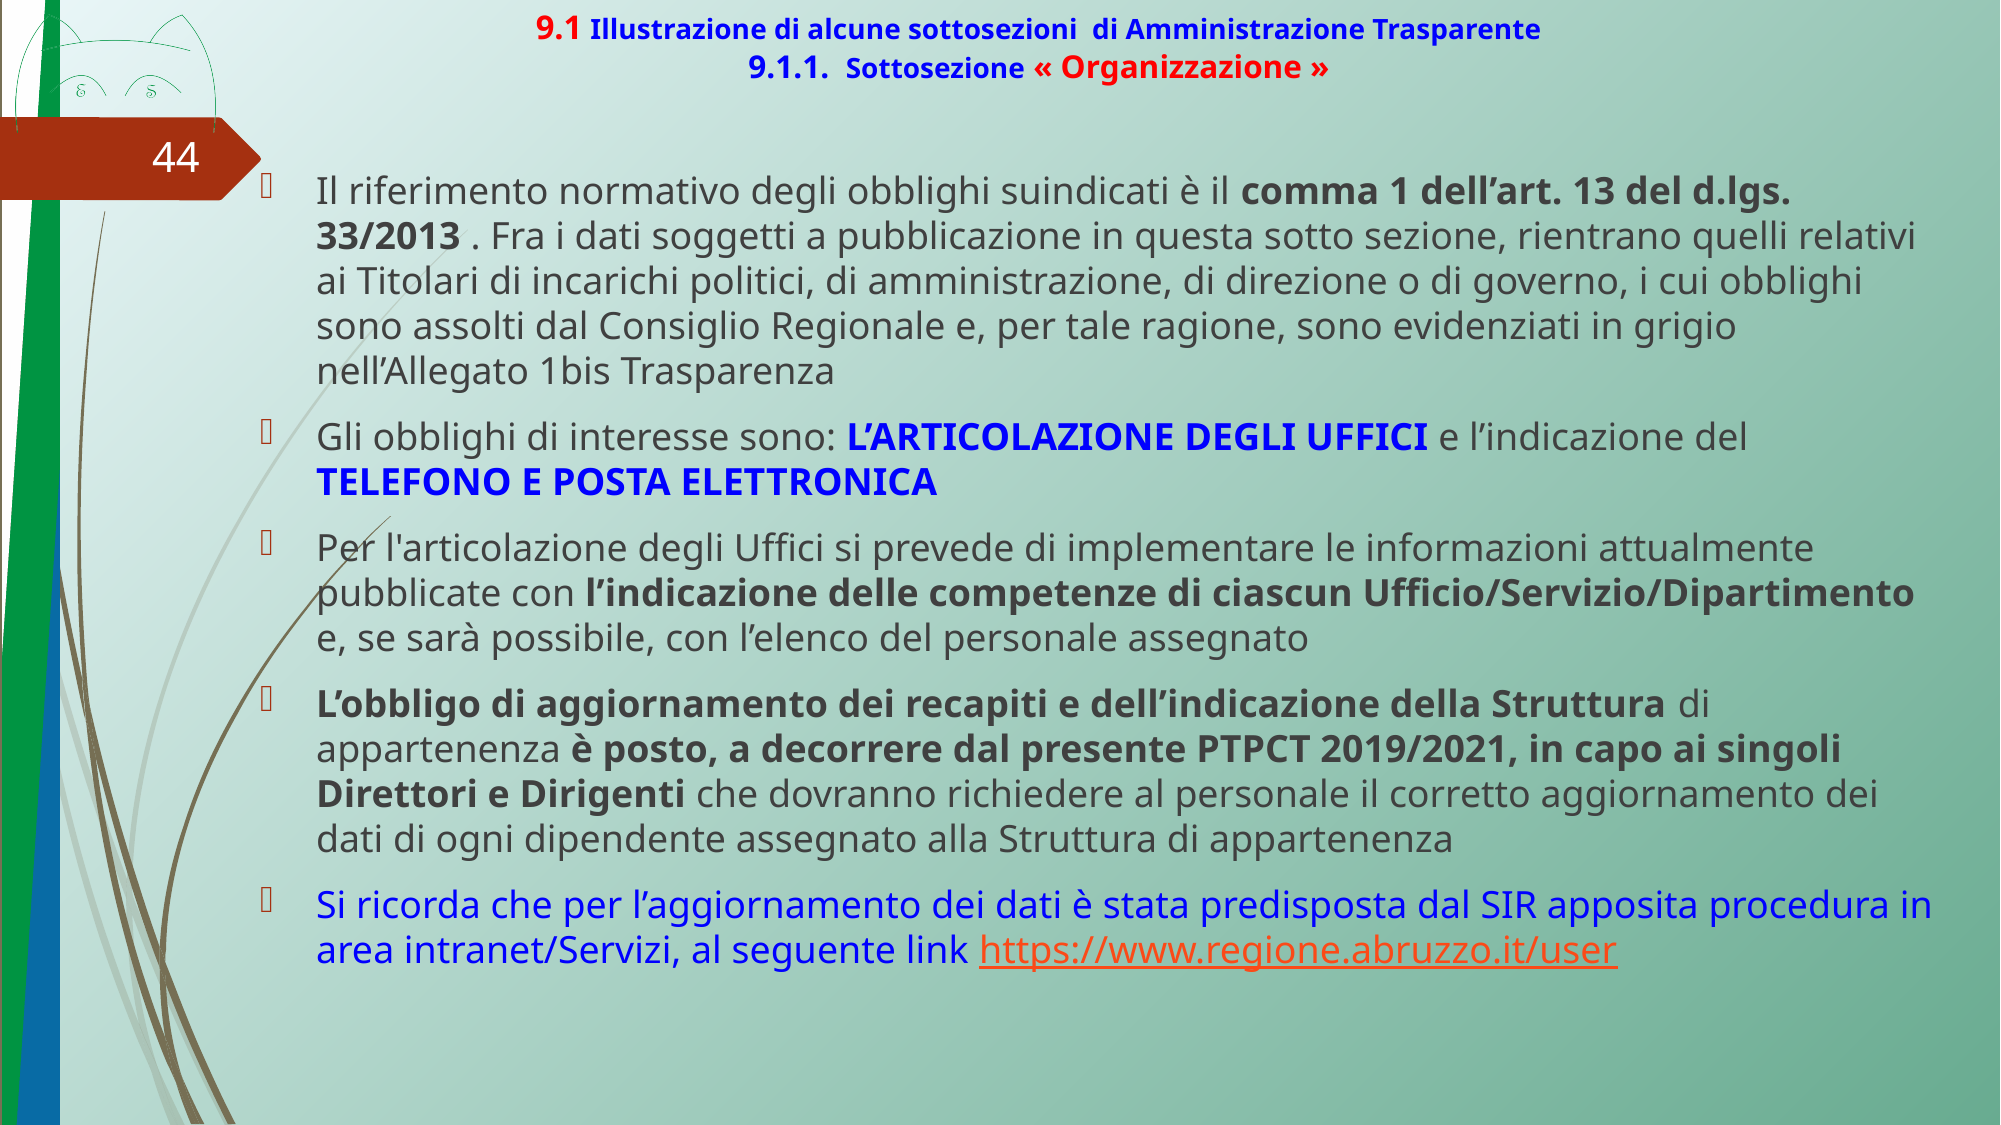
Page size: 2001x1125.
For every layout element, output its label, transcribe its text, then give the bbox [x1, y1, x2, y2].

list Il riferimento normativo degli obblighi suindicati è il comma 1 dell’art. 13 del d.lgs. 33/2013 . Fra i dati soggetti a pubblicazione in questa sotto sezione, rientrano quelli relativi ai Titolari di incarichi politici, di amministrazione, di direzione o di governo, i cui obblighi sono assolti dal Consiglio Regionale e, per tale ragione, sono evidenziati in grigio nell’Allegato 1bis Trasparenza Gli obblighi di interesse sono: L’ARTICOLAZIONE DEGLI UFFICI e l’indicazione del TELEFONO E POSTA ELETTRONICA Per l'articolazione degli Uffici si prevede di implementare le informazioni attualmente pubblicate con l’indicazione delle competenze di ciascun Ufficio/Servizio/Dipartimento e, se sarà possibile, con l’elenco del personale assegnato L’obbligo di aggiornamento dei recapiti e dell’indicazione della Struttura di appartenenza è posto, a decorrere dal presente PTPCT 2019/2021, in capo ai singoli Direttori e Dirigenti che dovranno richiedere al personale il corretto aggiornamento dei dati di ogni dipendente assegnato alla Struttura di appartenenza Si ricorda che per l’aggiornamento dei dati è stata predisposta dal SIR apposita procedura in area intranet/Servizi, al seguente link https://www.regione.abruzzo.it/user [245, 159, 1950, 1125]
title 9.1 Illustrazione di alcune sottosezioni di Amministrazione Trasparente 9.1.1. Sottosezione « Organizzazione » [203, 0, 1875, 160]
picture [15, 14, 203, 133]
slide_number 44 [87, 129, 216, 190]
